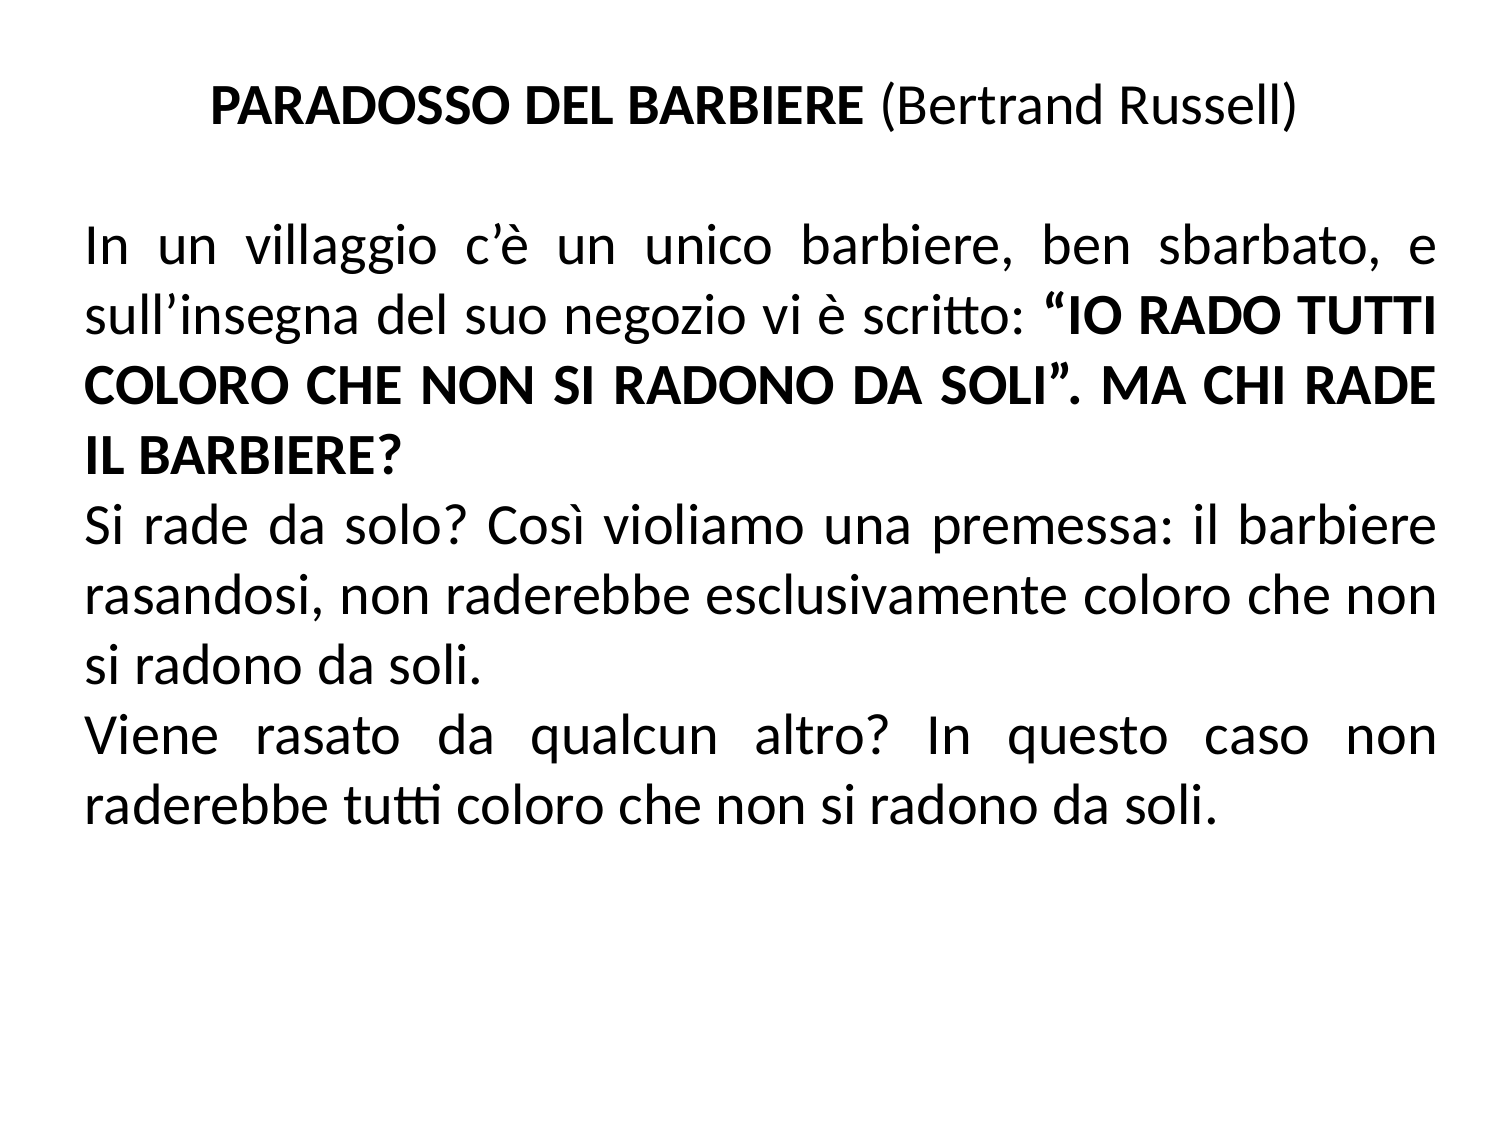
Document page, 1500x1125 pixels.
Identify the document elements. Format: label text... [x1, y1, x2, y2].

text_box PARADOSSO DEL BARBIERE (Bertrand Russell) In un villaggio c’è un unico barbiere, ben sbarbato, e sull’insegna del suo negozio vi è scritto: “IO RADO TUTTI COLORO CHE NON SI RADONO DA SOLI”. MA CHI RADE IL BARBIERE? Si rade da solo? Così violiamo una premessa: il barbiere rasandosi, non raderebbe esclusivamente coloro che non si radono da soli. Viene rasato da qualcun altro? In questo caso non raderebbe tutti coloro che non si radono da soli. [70, 58, 1454, 844]
